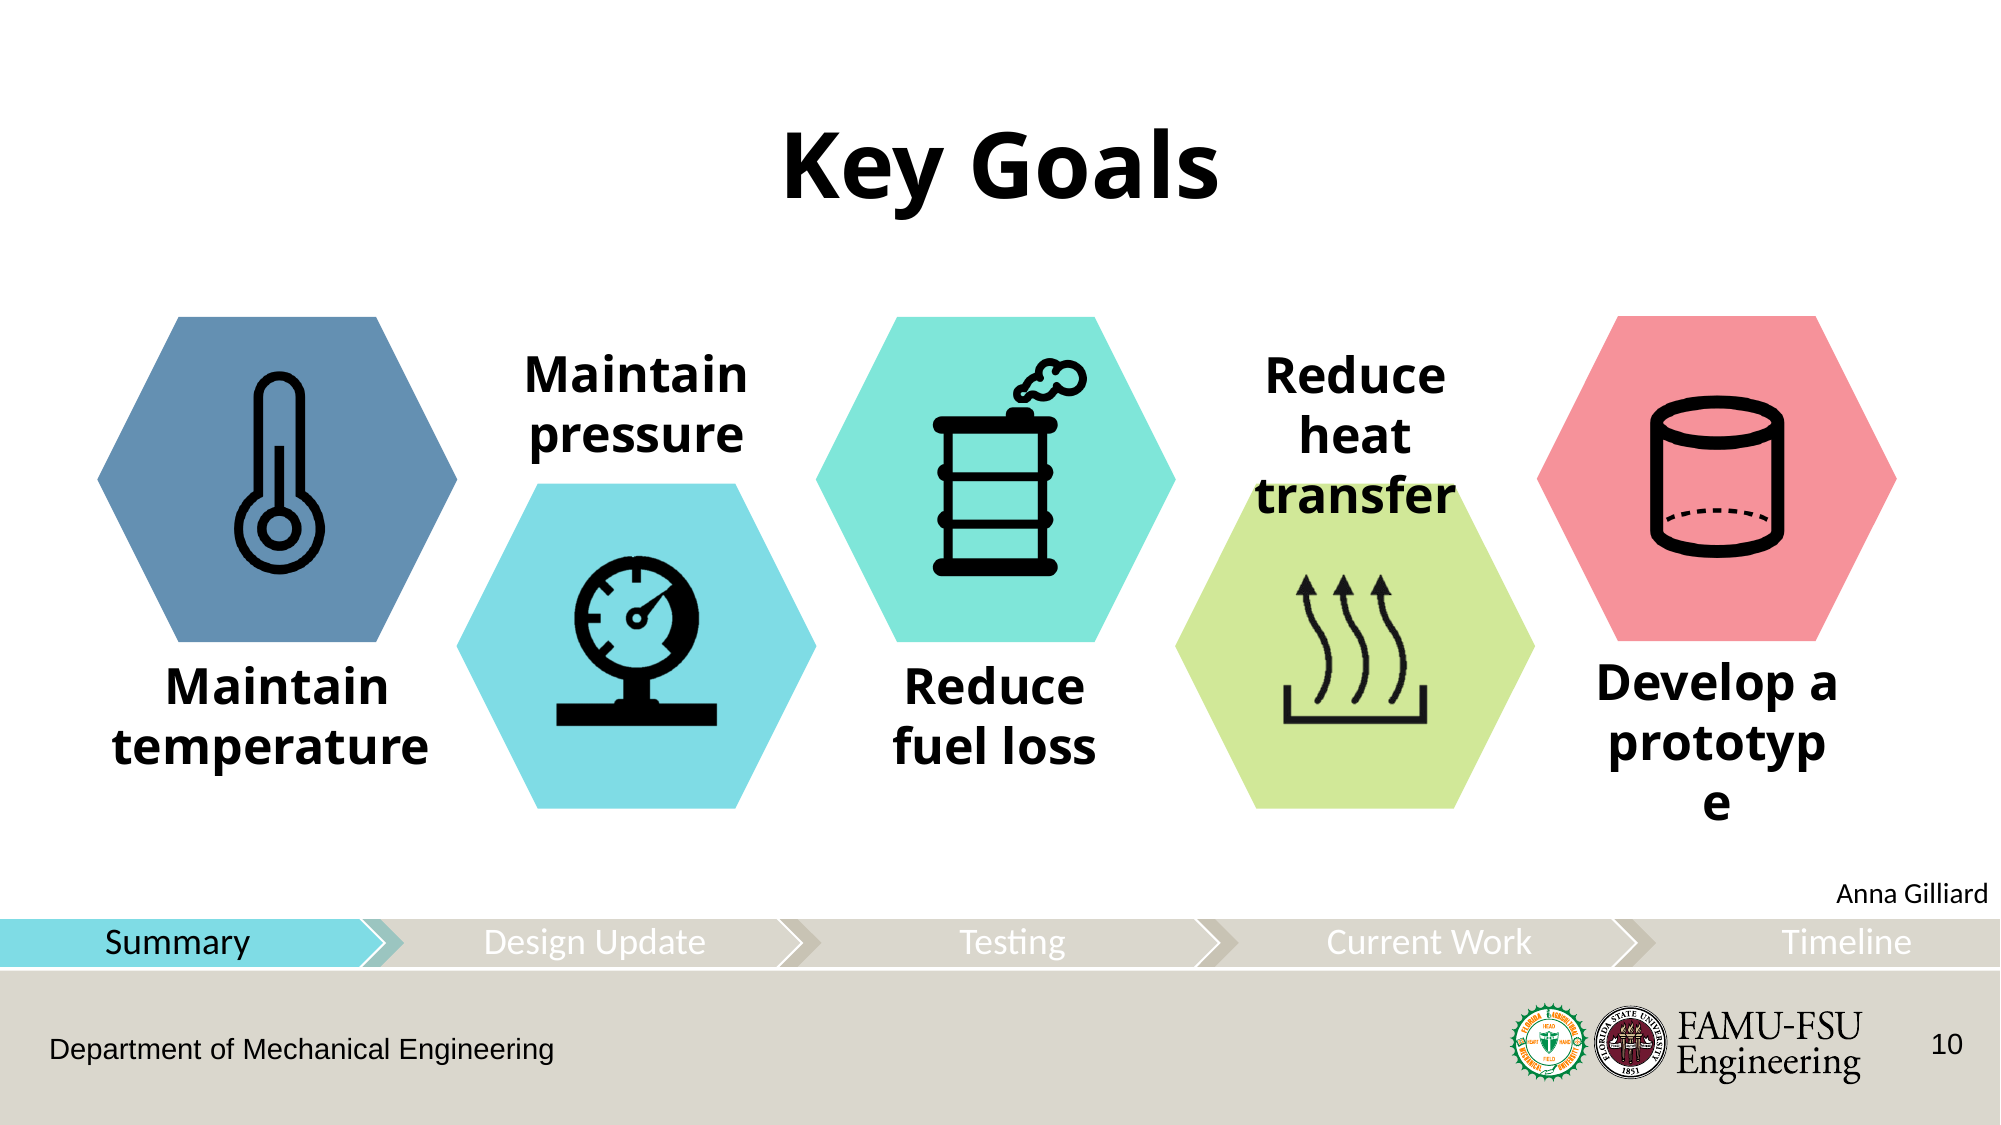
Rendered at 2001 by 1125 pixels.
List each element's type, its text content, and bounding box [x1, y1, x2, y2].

slide_number 10 [1862, 1017, 1978, 1078]
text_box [0, 917, 2000, 969]
text_box Anna Gilliard [1760, 867, 2000, 916]
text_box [53, 316, 1897, 809]
picture [1612, 371, 1822, 582]
title Key Goals [137, 59, 1863, 278]
